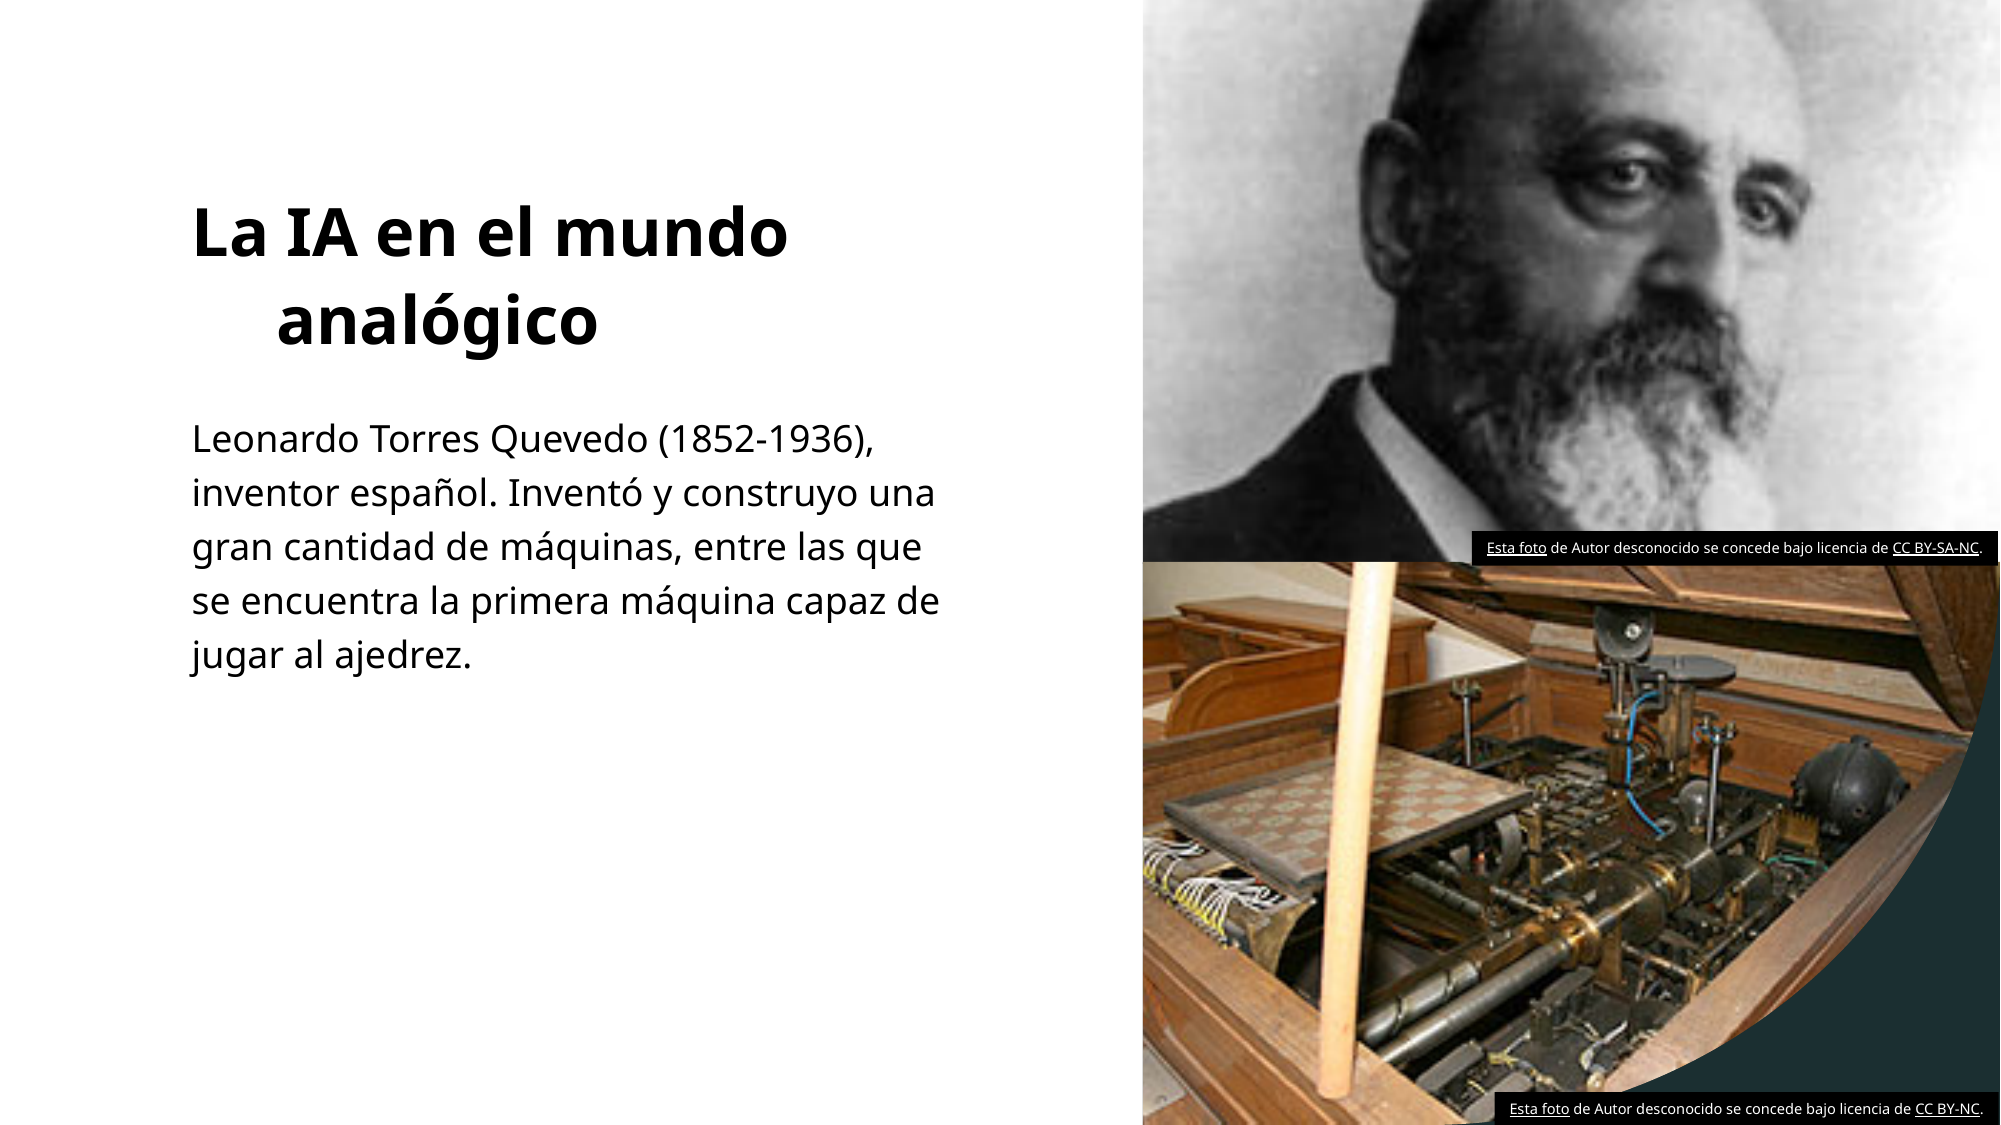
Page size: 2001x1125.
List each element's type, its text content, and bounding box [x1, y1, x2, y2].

list Leonardo Torres Quevedo (1852-1936), inventor español. Inventó y construyo una gran cantidad de máquinas, entre las que se encuentra la primera máquina capaz de jugar al ajedrez. [176, 398, 974, 975]
title La IA en el mundo analógico [176, 118, 1000, 366]
picture [1142, 0, 2000, 1125]
text_box [0, 0, 1142, 1125]
